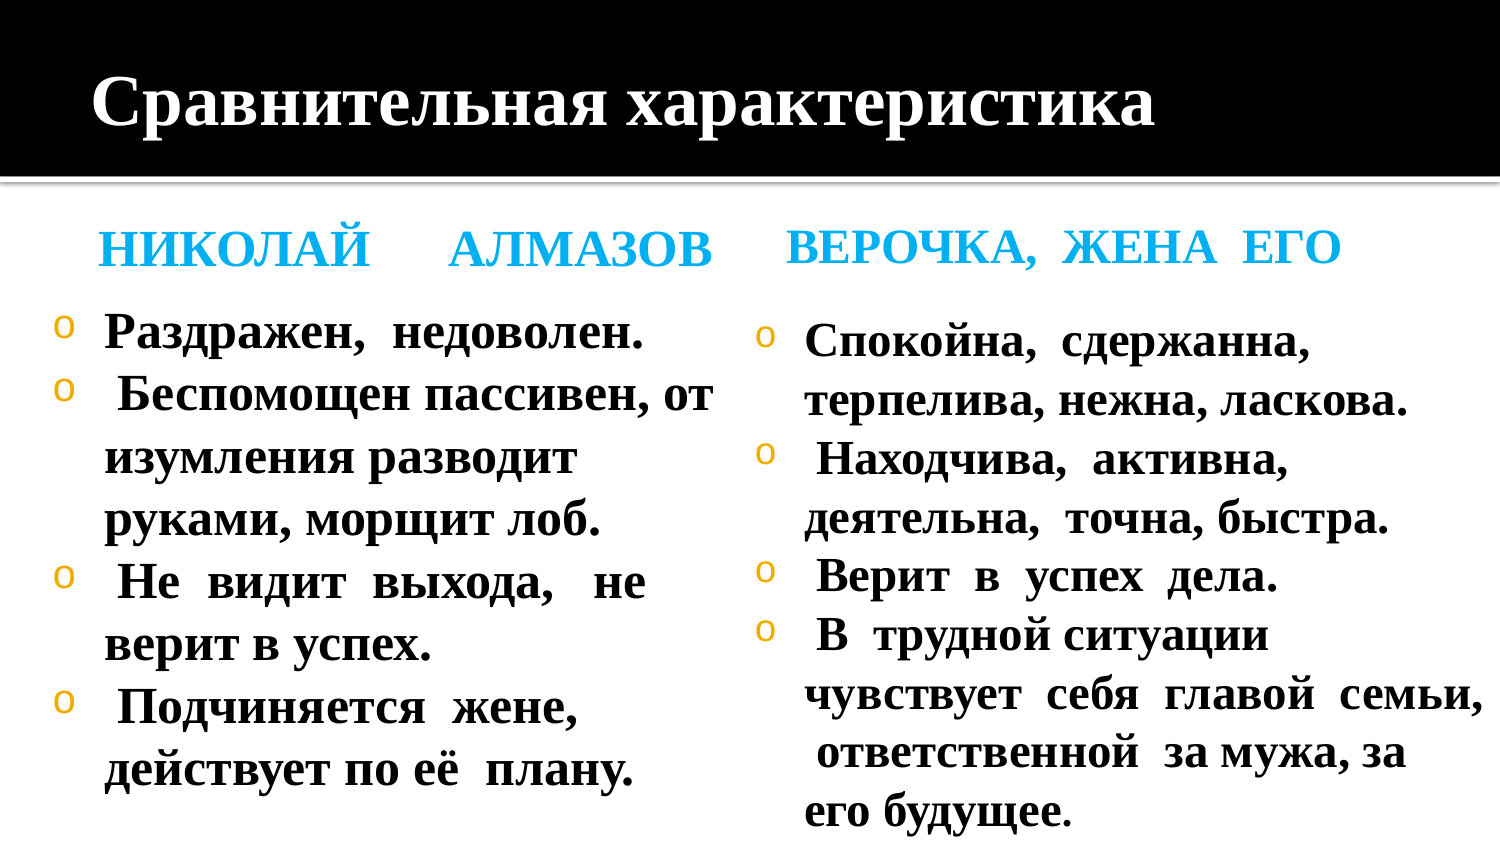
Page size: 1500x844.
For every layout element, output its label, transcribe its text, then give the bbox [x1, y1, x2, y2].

title Сравнительная характеристика [75, 18, 1425, 173]
list Николай Алмазов [75, 187, 738, 281]
list Спокойна, сдержанна, терпелива, нежна, ласкова. Находчива, активна, деятельна, точна, быстра. Верит в успех дела. В трудной ситуации чувствует себя главой семьи, ответственной за мужа, за его будущее. [726, 292, 1500, 844]
list Раздражен, недоволен. Беспомощен пассивен, от изумления разводит руками, морщит лоб. Не видит выхода, не верит в успех. Подчиняется жене, действует по её плану. [23, 281, 762, 809]
list Верочка, жена его [761, 199, 1425, 282]
